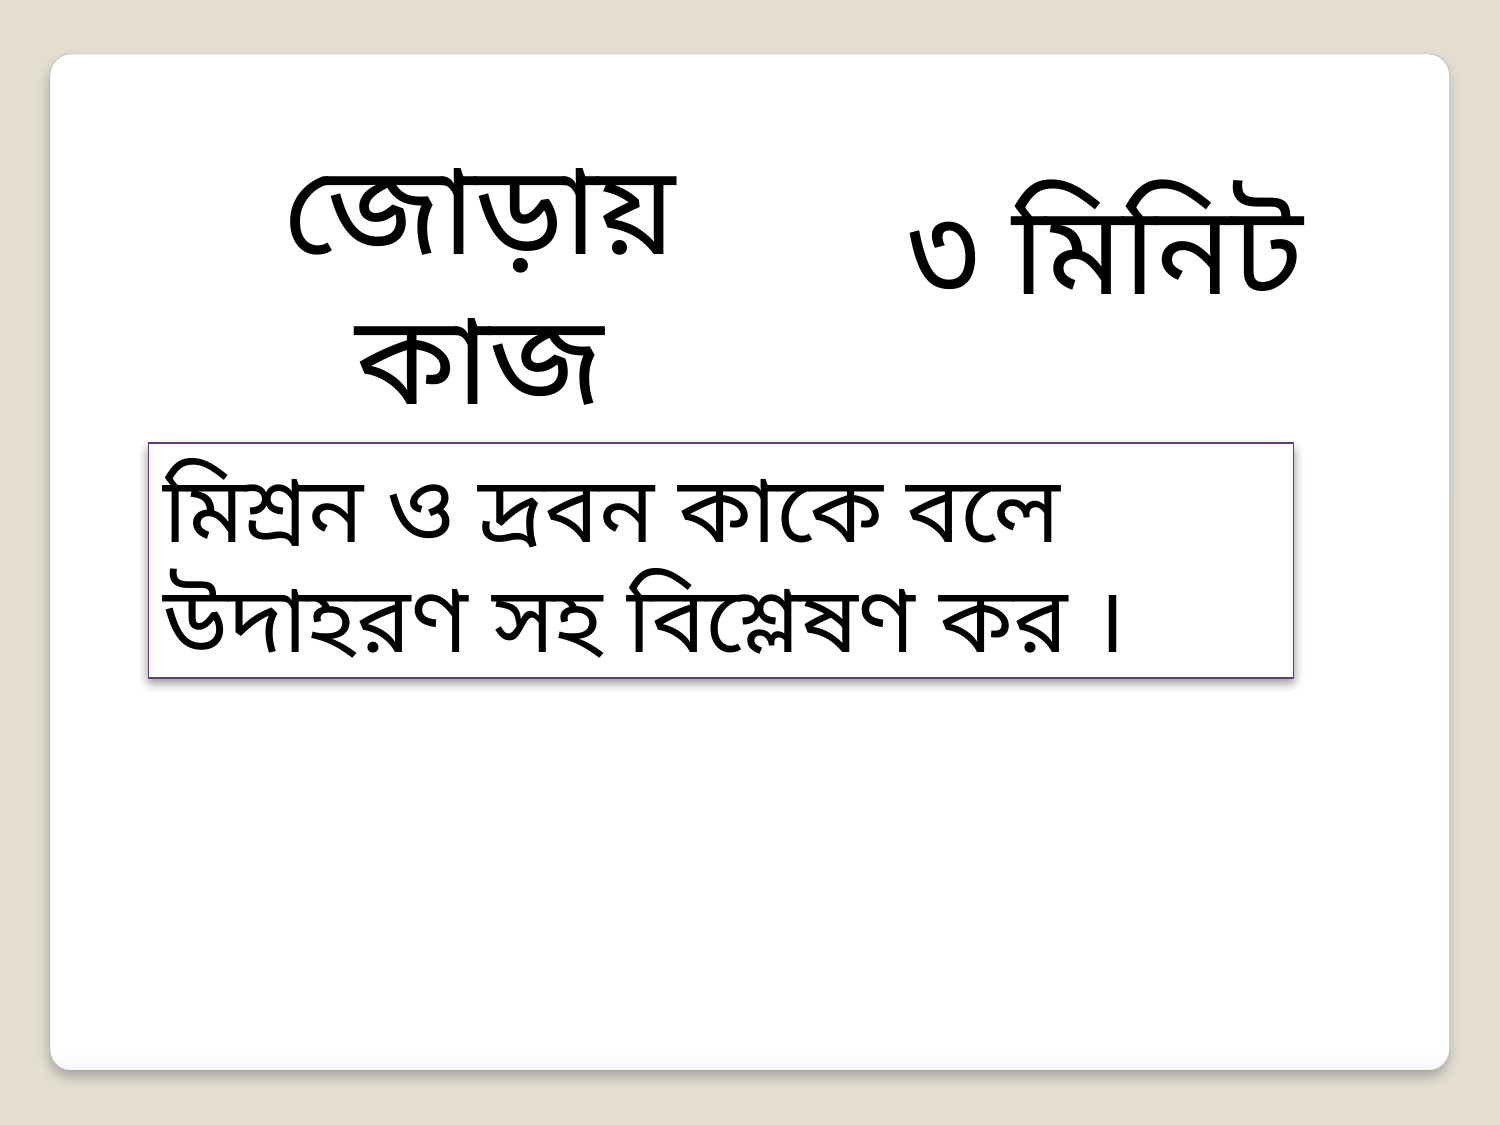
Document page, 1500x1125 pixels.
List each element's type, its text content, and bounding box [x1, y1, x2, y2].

text_box জোড়ায় কাজ [187, 121, 773, 437]
text_box মিশ্রন ও দ্রবন কাকে বলে উদাহরণ সহ বিশ্লেষণ কর । [148, 442, 1294, 679]
text_box ৩ মিনিট [887, 162, 1322, 328]
